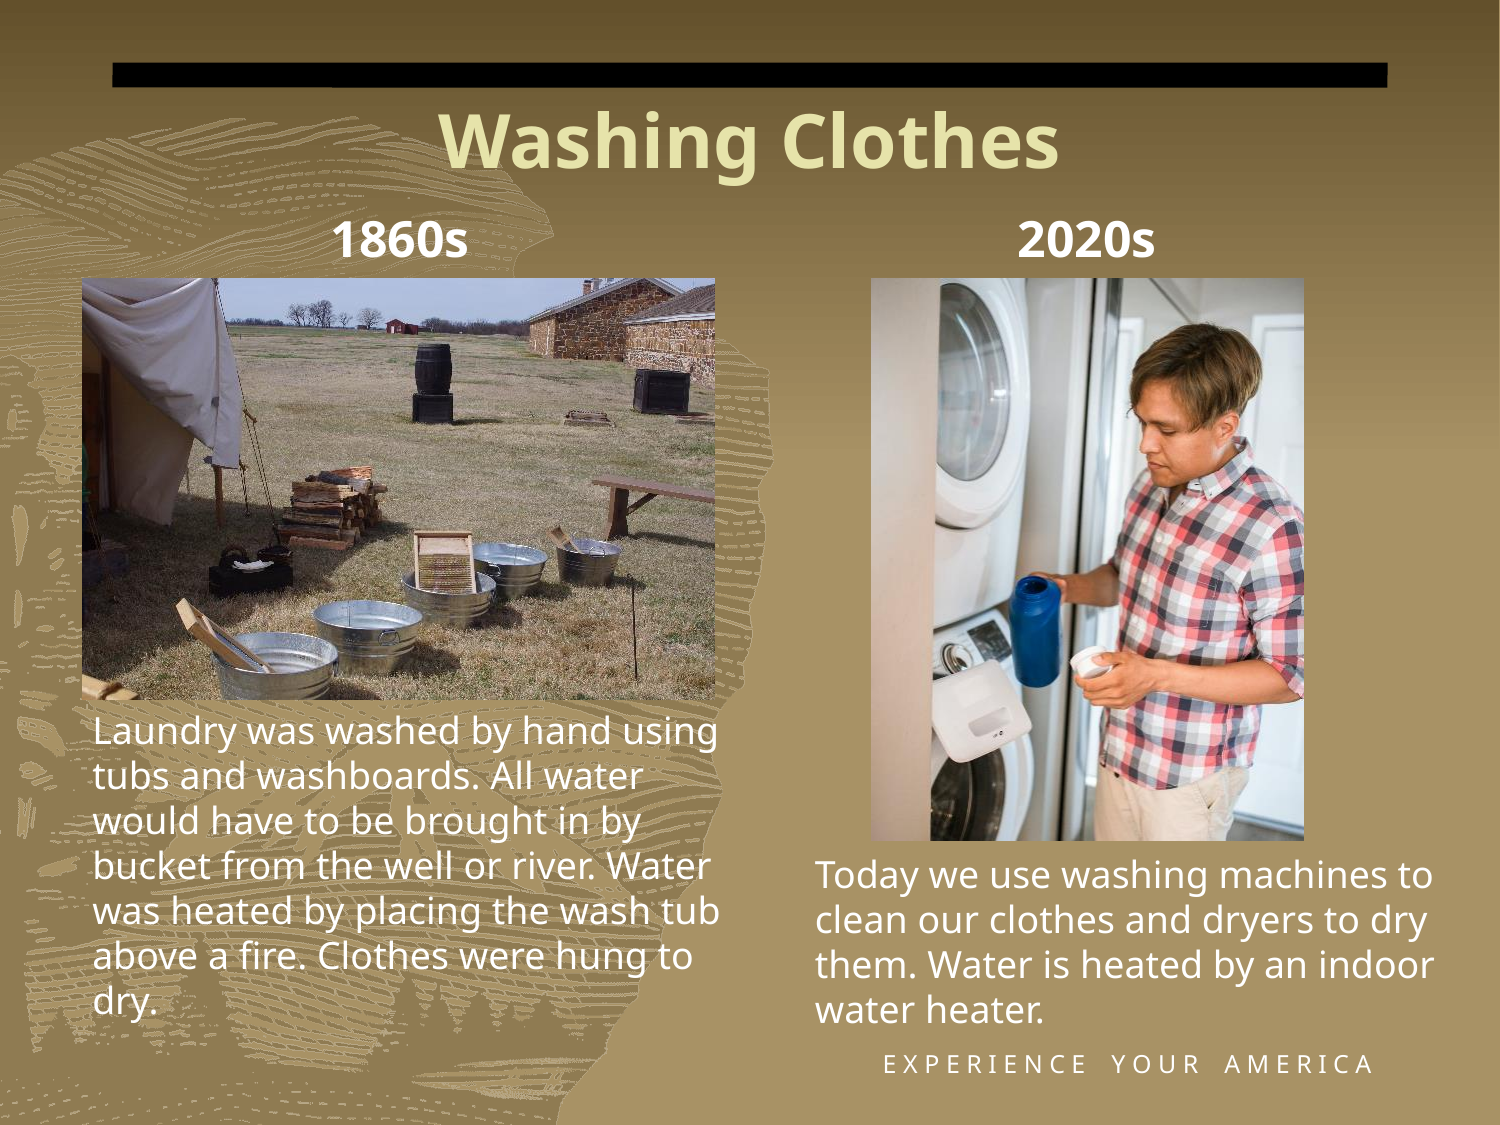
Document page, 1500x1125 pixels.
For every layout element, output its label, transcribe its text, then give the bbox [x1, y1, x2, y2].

text_box Today we use washing machines to clean our clothes and dryers to dry them. Water is heated by an indoor water heater. [799, 843, 1479, 1039]
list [870, 277, 1304, 841]
list 2020s [755, 169, 1419, 276]
title Washing Clothes [74, 44, 1426, 233]
text_box Laundry was washed by hand using tubs and washboards. All water would have to be brought in by bucket from the well or river. Water was heated by placing the wash tub above a fire. Clothes were hung to dry. [77, 699, 756, 1030]
picture [0, 112, 783, 1125]
footer E X P E R I E N C E Y O U R A M E R I C A [512, 1012, 1388, 1091]
list 1860s [68, 169, 732, 276]
